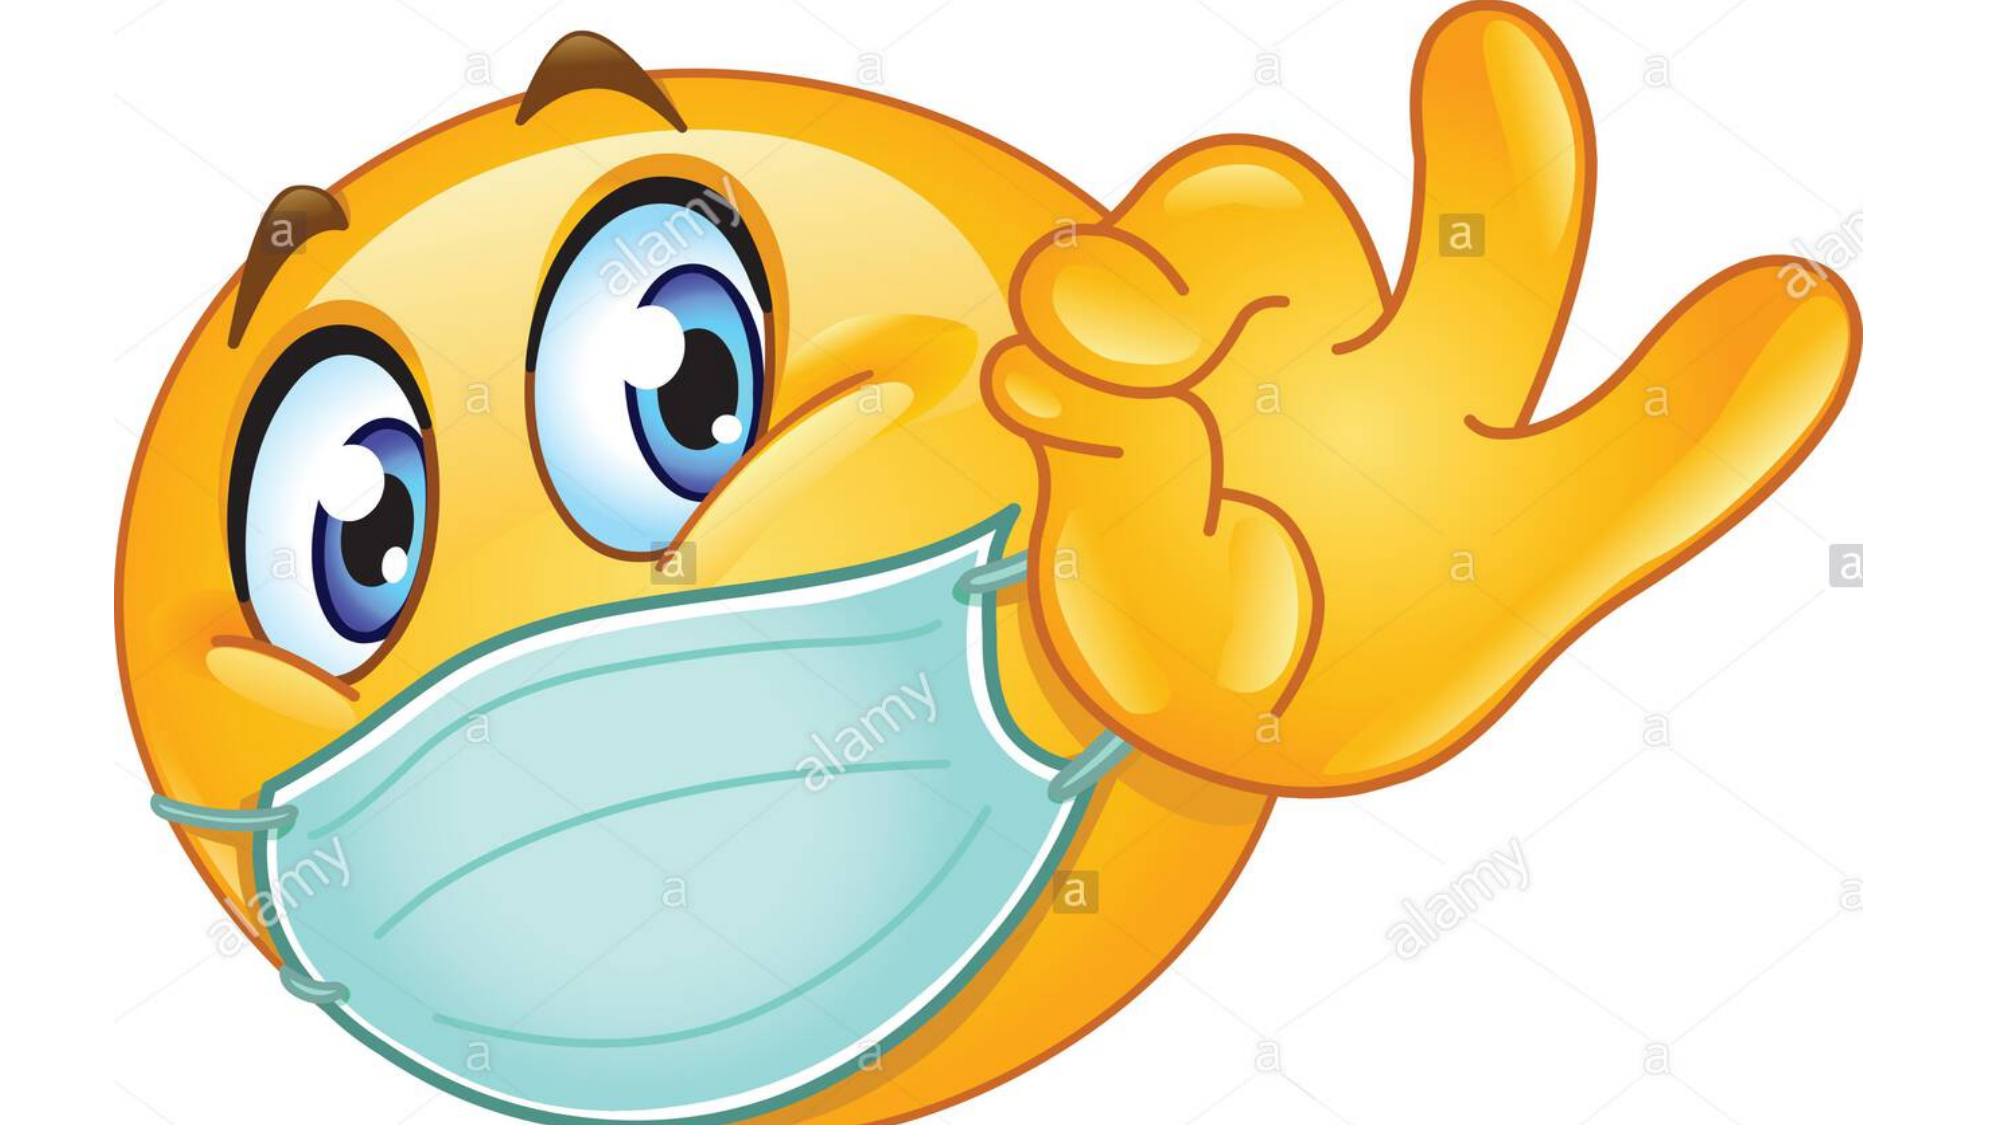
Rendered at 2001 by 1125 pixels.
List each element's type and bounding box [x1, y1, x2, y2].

list [114, 0, 1863, 1125]
